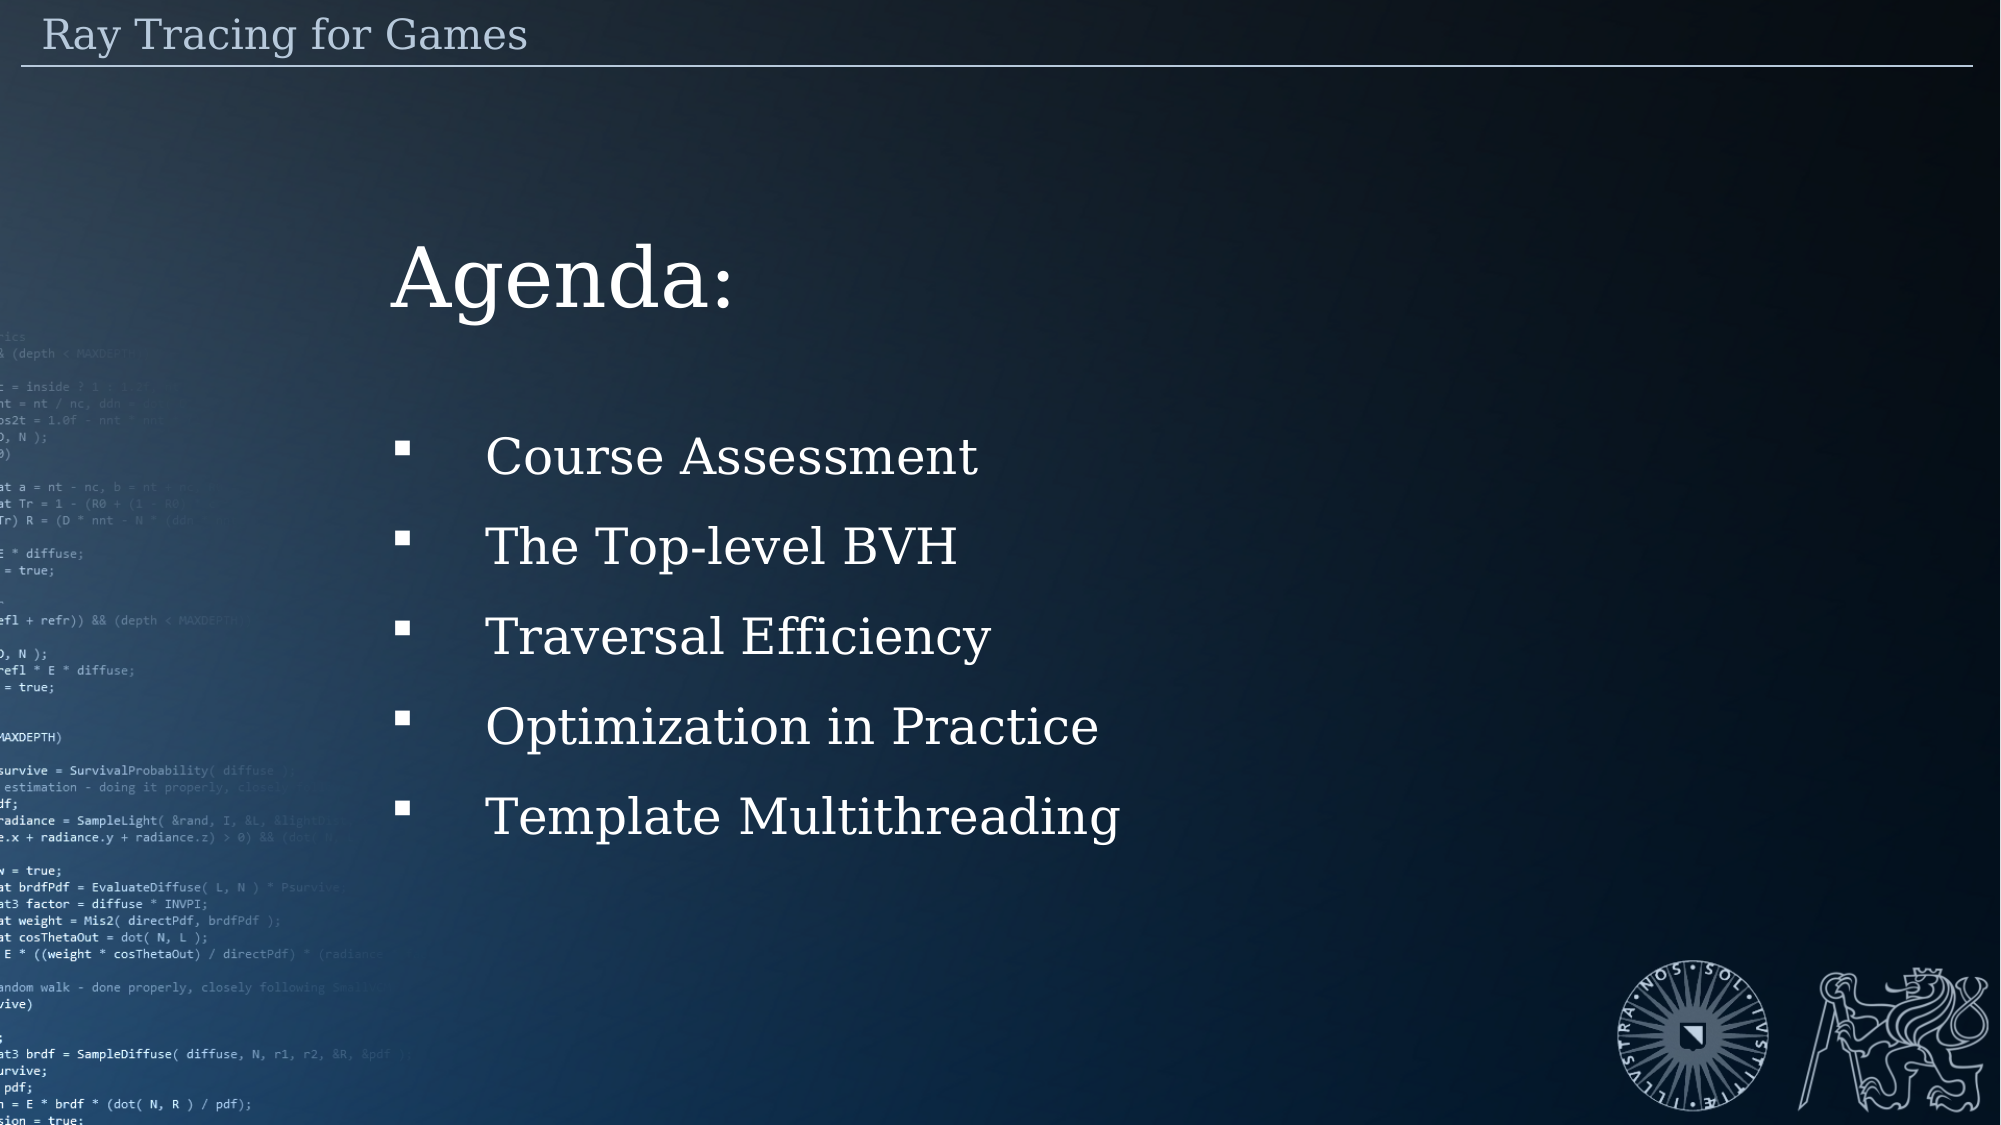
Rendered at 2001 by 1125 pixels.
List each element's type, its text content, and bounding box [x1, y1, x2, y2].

text_box Ray Tracing for Games [0, 0, 989, 65]
text_box Agenda: Course Assessment The Top-level BVH Traversal Efficiency Optimization in Practice Template Multithreading [376, 217, 1361, 852]
picture [0, 0, 2001, 1125]
